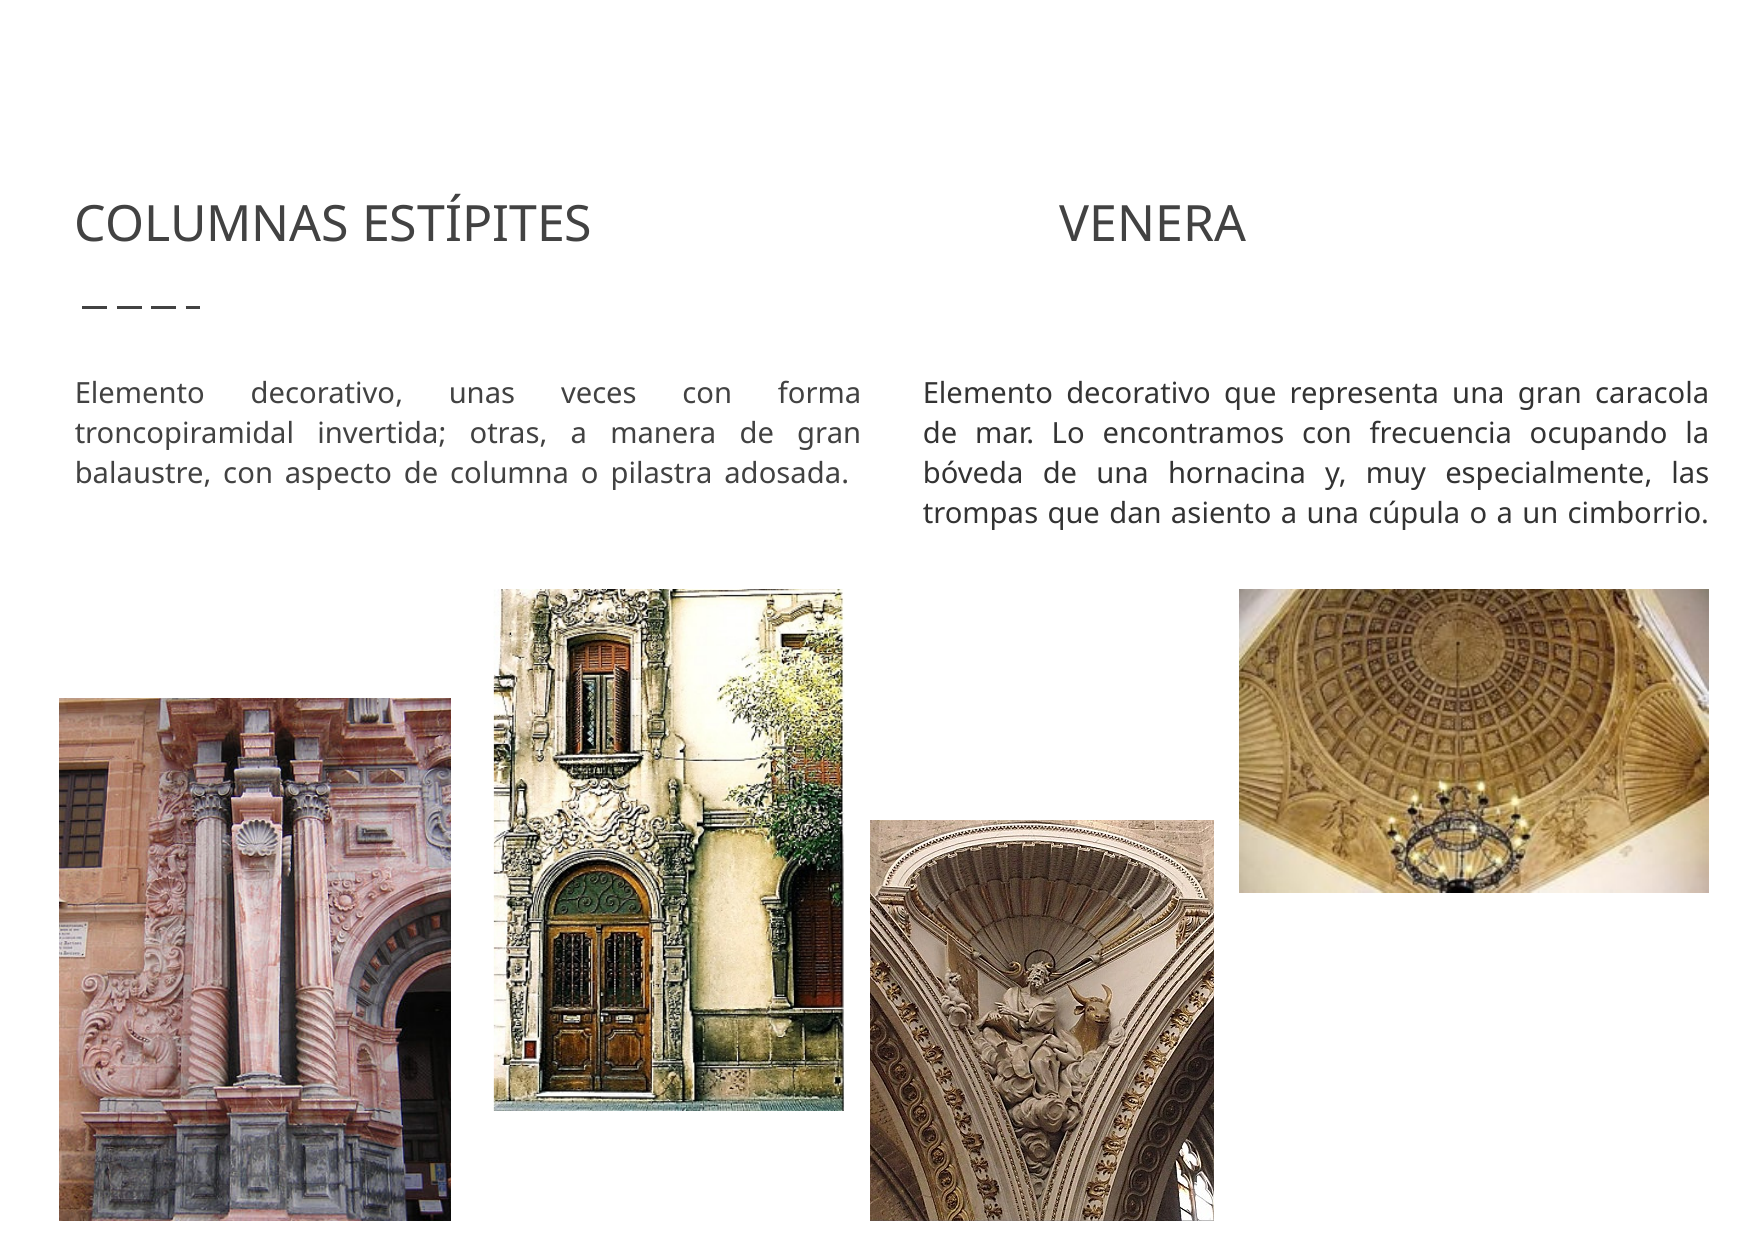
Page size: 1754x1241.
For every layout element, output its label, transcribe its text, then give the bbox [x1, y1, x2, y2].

picture [493, 589, 845, 1112]
title COLUMNAS ESTÍPITES VENERA [59, 89, 1695, 267]
picture [59, 698, 451, 1221]
picture [1239, 589, 1709, 893]
list Elemento decorativo, unas veces con forma troncopiramidal invertida; otras, a manera de gran balaustre, con aspecto de columna o pilastra adosada. [59, 354, 877, 1102]
picture [870, 820, 1214, 1221]
list Elemento decorativo que representa una gran caracola de mar. Lo encontramos con frecuencia ocupando la bóveda de una hornacina y, muy especialmente, las trompas que dan asiento a una cúpula o a un cimborrio. [907, 354, 1726, 1102]
